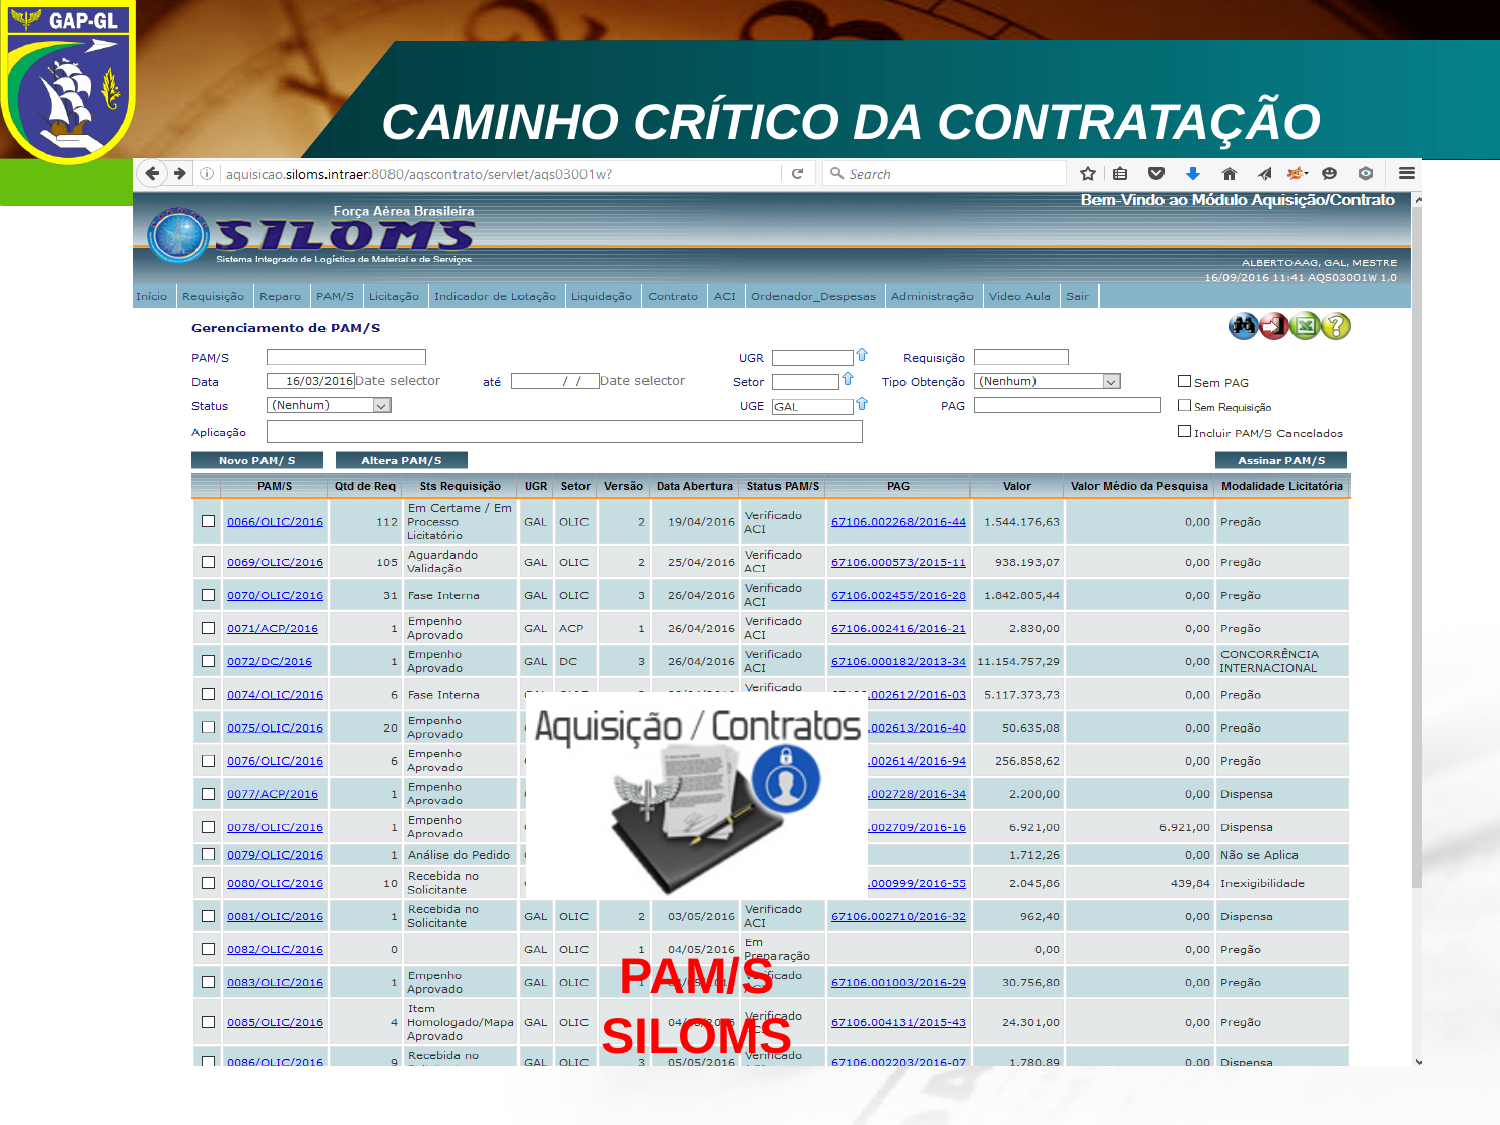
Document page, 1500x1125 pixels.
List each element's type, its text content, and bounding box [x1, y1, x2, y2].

picture [0, 0, 1500, 1125]
title CAMINHO CRÍTICO DA CONTRATAÇÃO [366, 56, 1500, 182]
